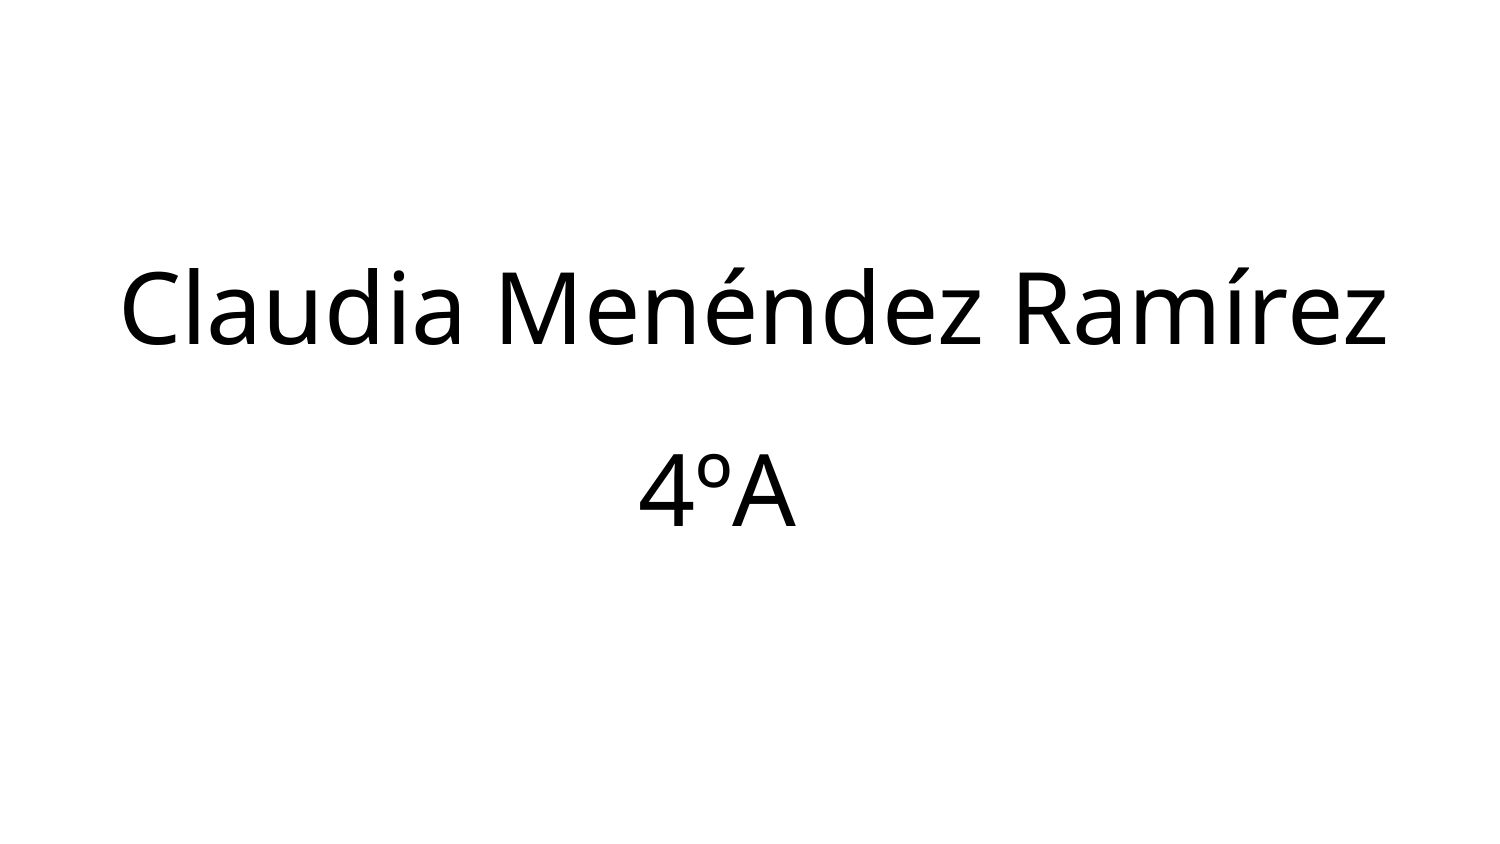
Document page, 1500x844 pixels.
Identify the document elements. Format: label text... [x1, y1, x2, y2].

list Claudia Menéndez Ramírez 4ºA [51, 202, 1449, 750]
